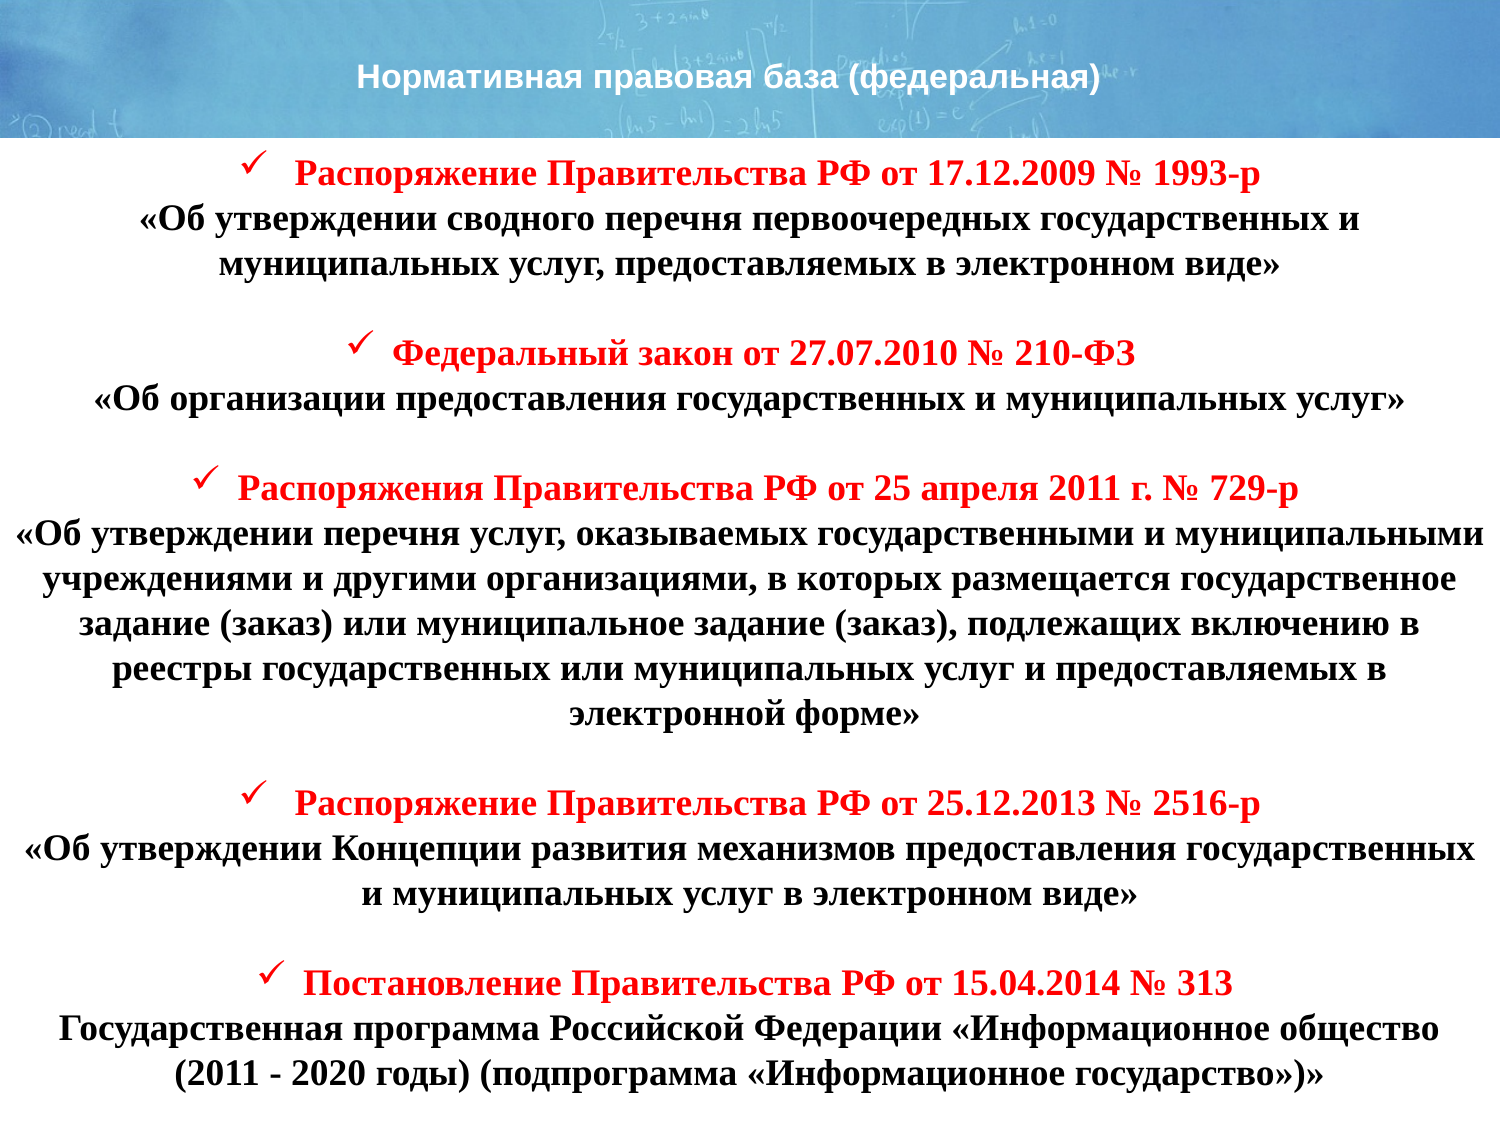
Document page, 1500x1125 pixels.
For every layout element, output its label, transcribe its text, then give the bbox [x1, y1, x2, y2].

text_box Распоряжение Правительства РФ от 17.12.2009 № 1993-р «Об утверждении сводного перечня первоочередных государственных и муниципальных услуг, предоставляемых в электронном виде» Федеральный закон от 27.07.2010 № 210-ФЗ «Об организации предоставления государственных и муниципальных услуг» Распоряжения Правительства РФ от 25 апреля 2011 г. № 729-р «Об утверждении перечня услуг, оказываемых государственными и муниципальными учреждениями и другими организациями, в которых размещается государственное задание (заказ) или муниципальное задание (заказ), подлежащих включению в реестры государственных или муниципальных услуг и предоставляемых в электронной форме» Распоряжение Правительства РФ от 25.12.2013 № 2516-р «Об утверждении Концепции развития механизмов предоставления государственных и муниципальных услуг в электронном виде» Постановление Правительства РФ от 15.04.2014 № 313 Государственная программа Российской Федерации «Информационное общество (2011 - 2020 годы) (подпрограмма «Информационное государство»)» [0, 145, 1500, 1125]
picture [0, 0, 1500, 138]
